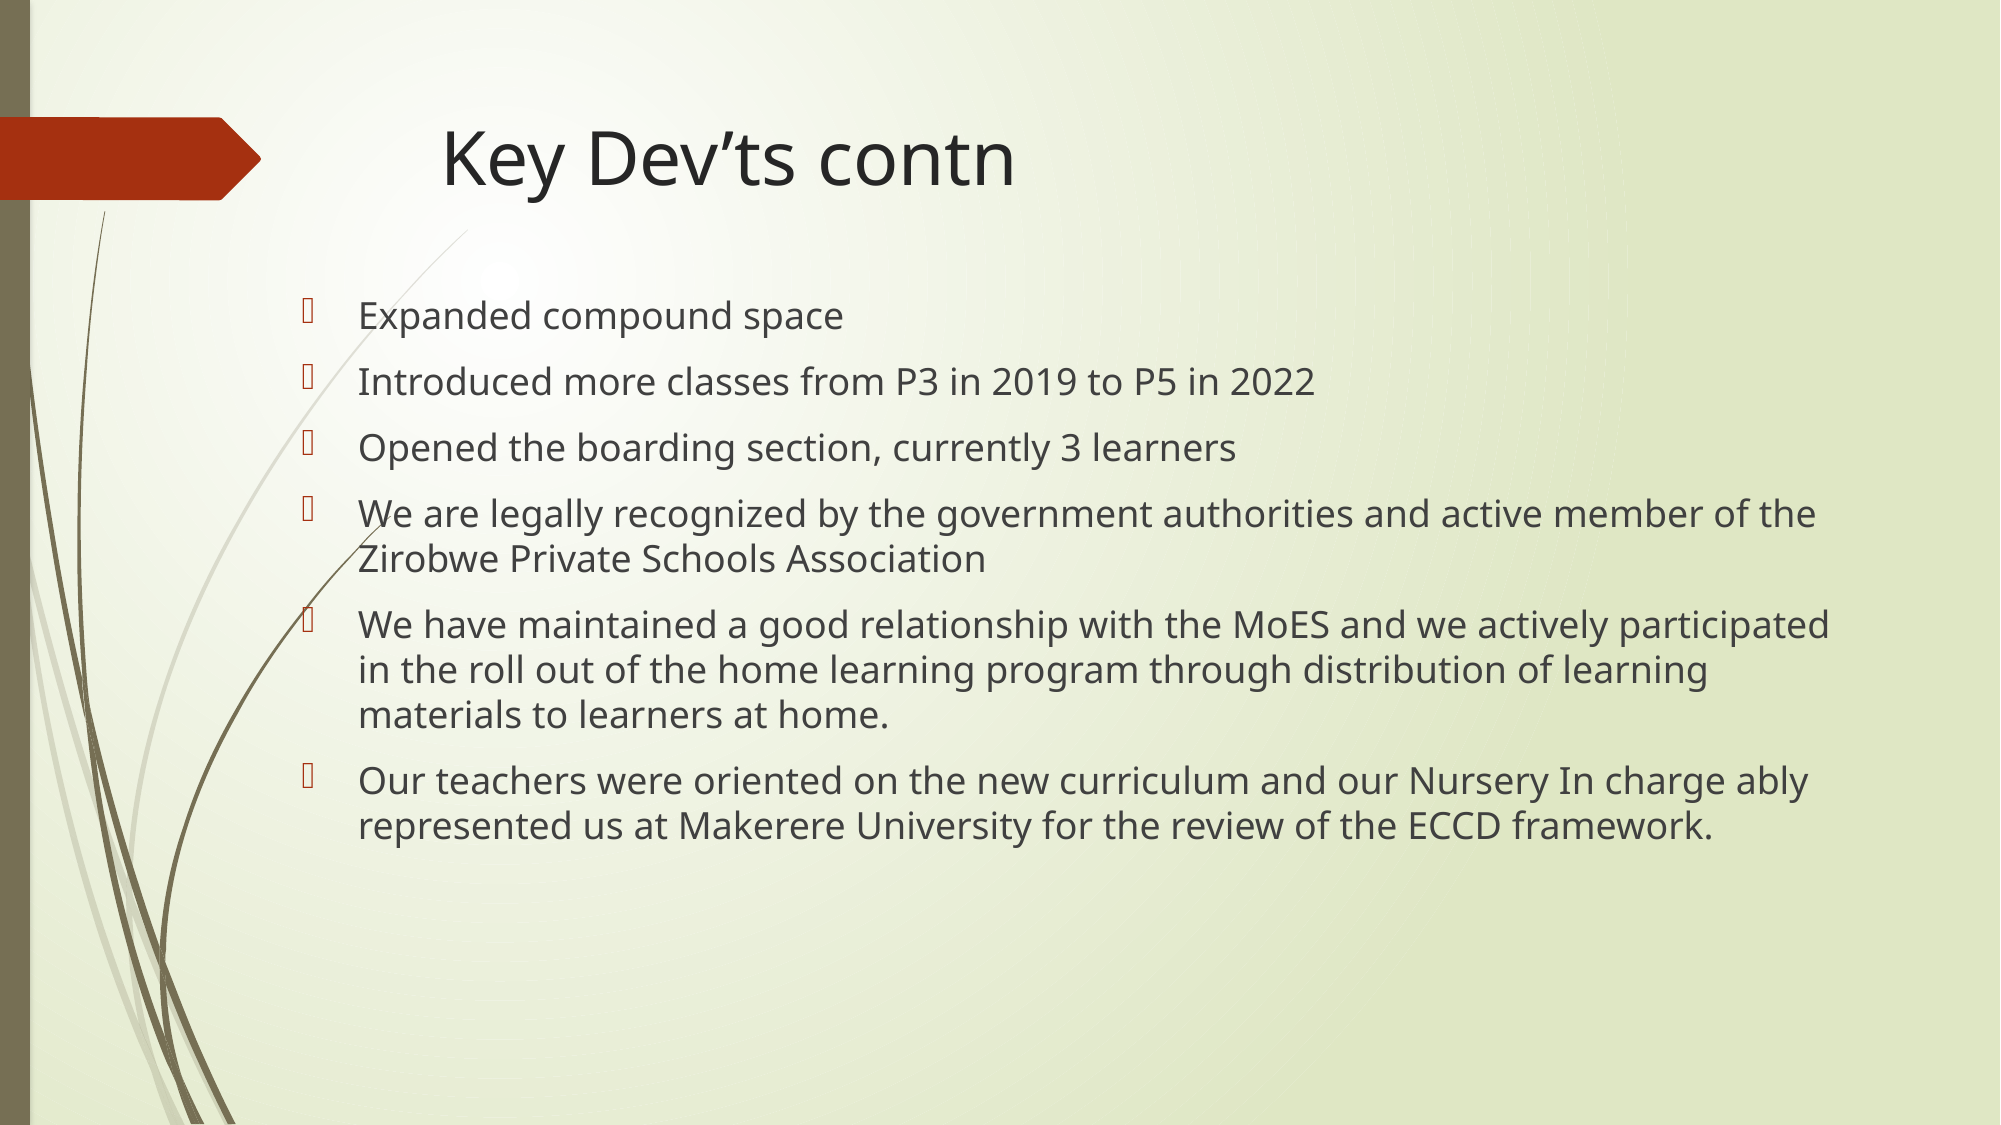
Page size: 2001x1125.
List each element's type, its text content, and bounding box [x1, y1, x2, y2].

title Key Dev’ts contn [425, 102, 1888, 285]
list Expanded compound space Introduced more classes from P3 in 2019 to P5 in 2022 Opened the boarding section, currently 3 learners We are legally recognized by the government authorities and active member of the Zirobwe Private Schools Association We have maintained a good relationship with the MoES and we actively participated in the roll out of the home learning program through distribution of learning materials to learners at home. Our teachers were oriented on the new curriculum and our Nursery In charge ably represented us at Makerere University for the review of the ECCD framework. [286, 285, 1888, 1032]
